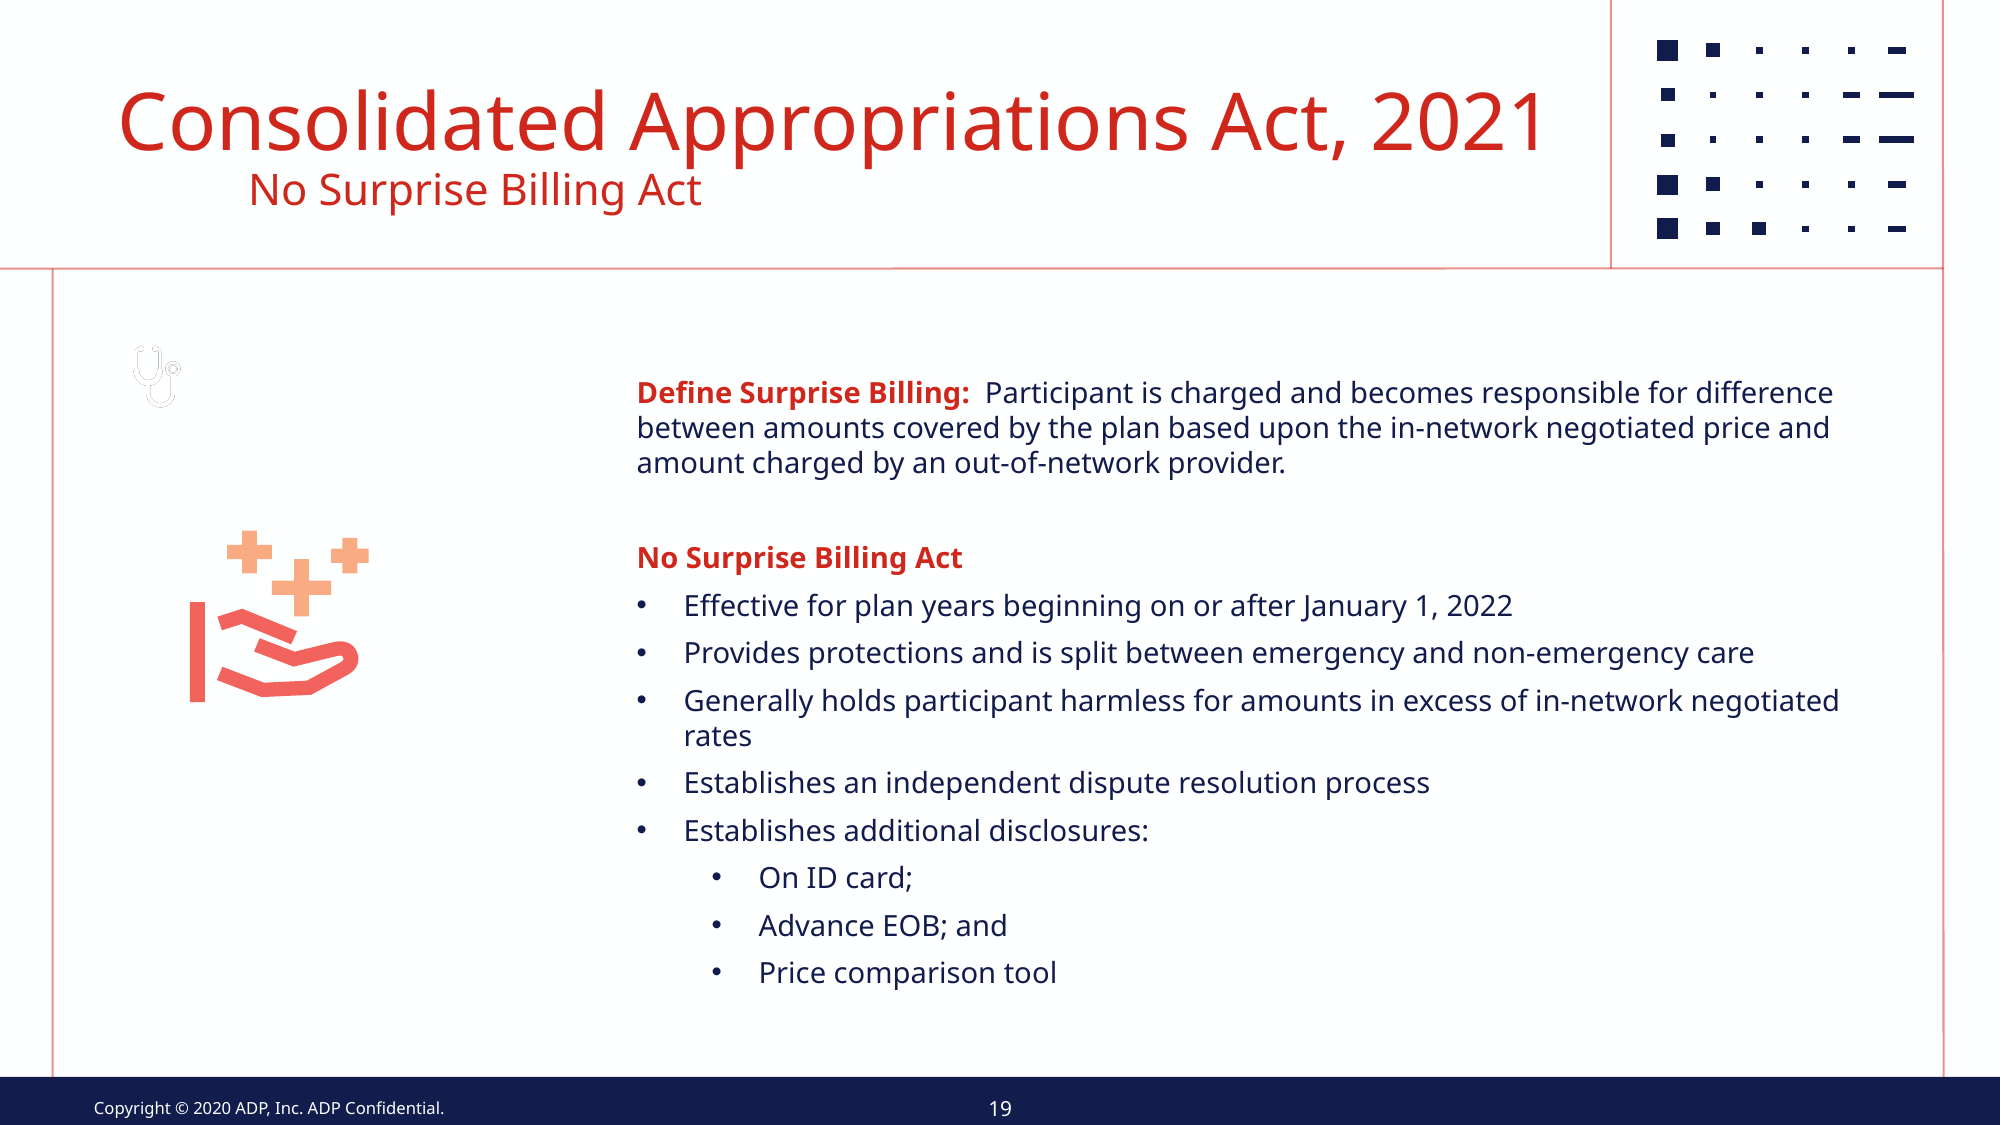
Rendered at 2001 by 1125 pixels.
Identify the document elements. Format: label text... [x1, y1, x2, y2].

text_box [189, 530, 369, 702]
picture [124, 343, 190, 410]
title Consolidated Appropriations Act, 2021 No Surprise Billing Act [102, 62, 1586, 235]
text_box Define Surprise Billing: Participant is charged and becomes responsible for difference between amounts covered by the plan based upon the in-network negotiated price and amount charged by an out-of-network provider. No Surprise Billing Act Effective for plan years beginning on or after January 1, 2022 Provides protections and is split between emergency and non-emergency care Generally holds participant harmless for amounts in excess of in-network negotiated rates Establishes an independent dispute resolution process Establishes additional disclosures: On ID card; Advance EOB; and Price comparison tool [636, 374, 1862, 990]
